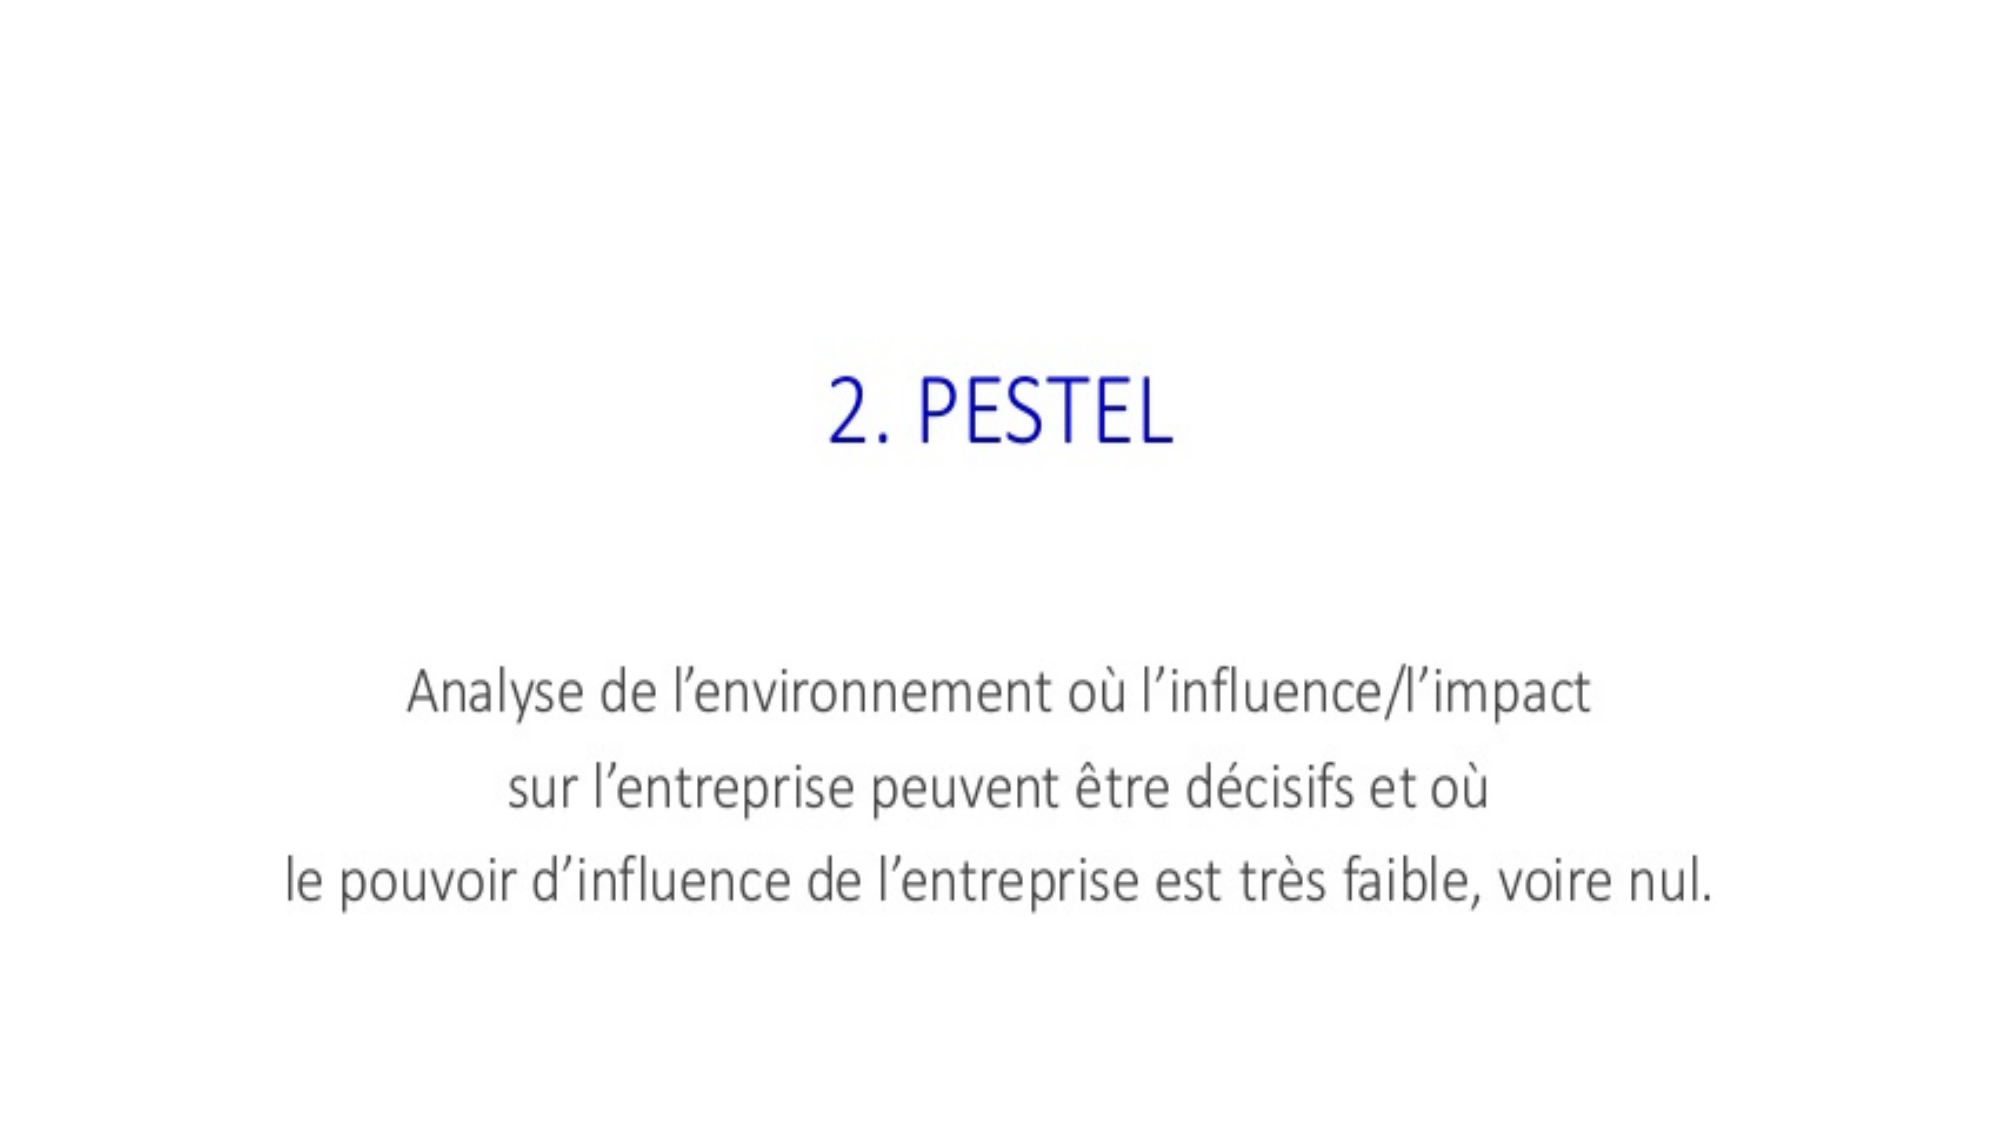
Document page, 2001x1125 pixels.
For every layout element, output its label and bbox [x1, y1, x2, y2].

picture [249, 0, 1751, 1125]
